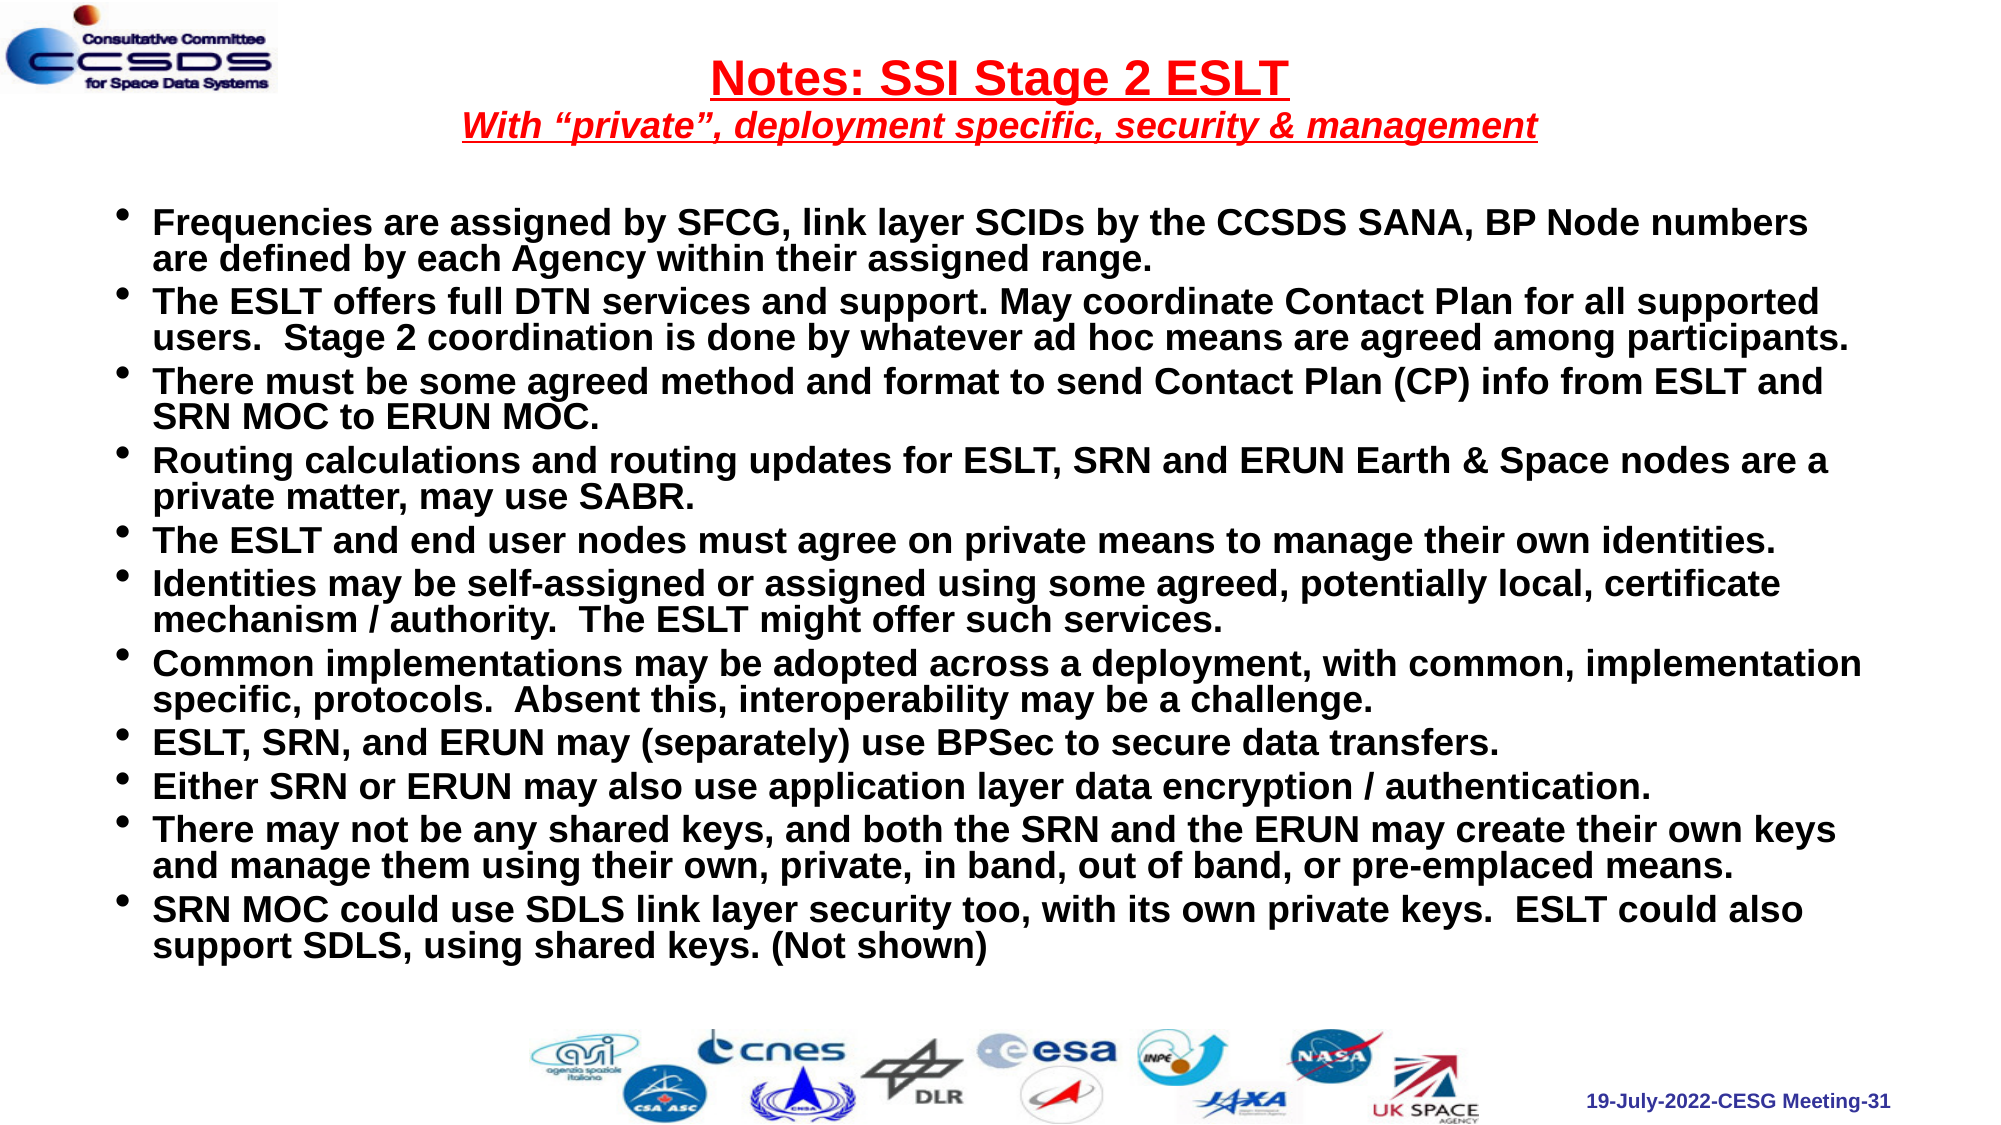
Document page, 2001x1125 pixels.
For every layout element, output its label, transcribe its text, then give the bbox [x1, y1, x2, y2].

picture [0, 2, 278, 94]
picture [529, 1029, 1479, 1124]
title Notes: SSI Stage 2 ESLT With “private”, deployment specific, security & management [99, 45, 1900, 233]
list Frequencies are assigned by SFCG, link layer SCIDs by the CCSDS SANA, BP Node numbers are defined by each Agency within their assigned range. The ESLT offers full DTN services and support. May coordinate Contact Plan for all supported users. Stage 2 coordination is done by whatever ad hoc means are agreed among participants. There must be some agreed method and format to send Contact Plan (CP) info from ESLT and SRN MOC to ERUN MOC. Routing calculations and routing updates for ESLT, SRN and ERUN Earth & Space nodes are a private matter, may use SABR. The ESLT and end user nodes must agree on private means to manage their own identities. Identities may be self-assigned or assigned using some agreed, potentially local, certificate mechanism / authority. The ESLT might offer such services. Common implementations may be adopted across a deployment, with common, implementation specific, protocols. Absent this, interoperability may be a challenge. ESLT, SRN, and ERUN may (separately) use BPSec to secure data transfers. Either SRN or ERUN may also use application layer data encryption / authentication. There may not be any shared keys, and both the SRN and the ERUN may create their own keys and manage them using their own, private, in band, out of band, or pre-emplaced means. SRN MOC could use SDLS link layer security too, with its own private keys. ESLT could also support SDLS, using shared keys. (Not shown) [99, 199, 1882, 780]
